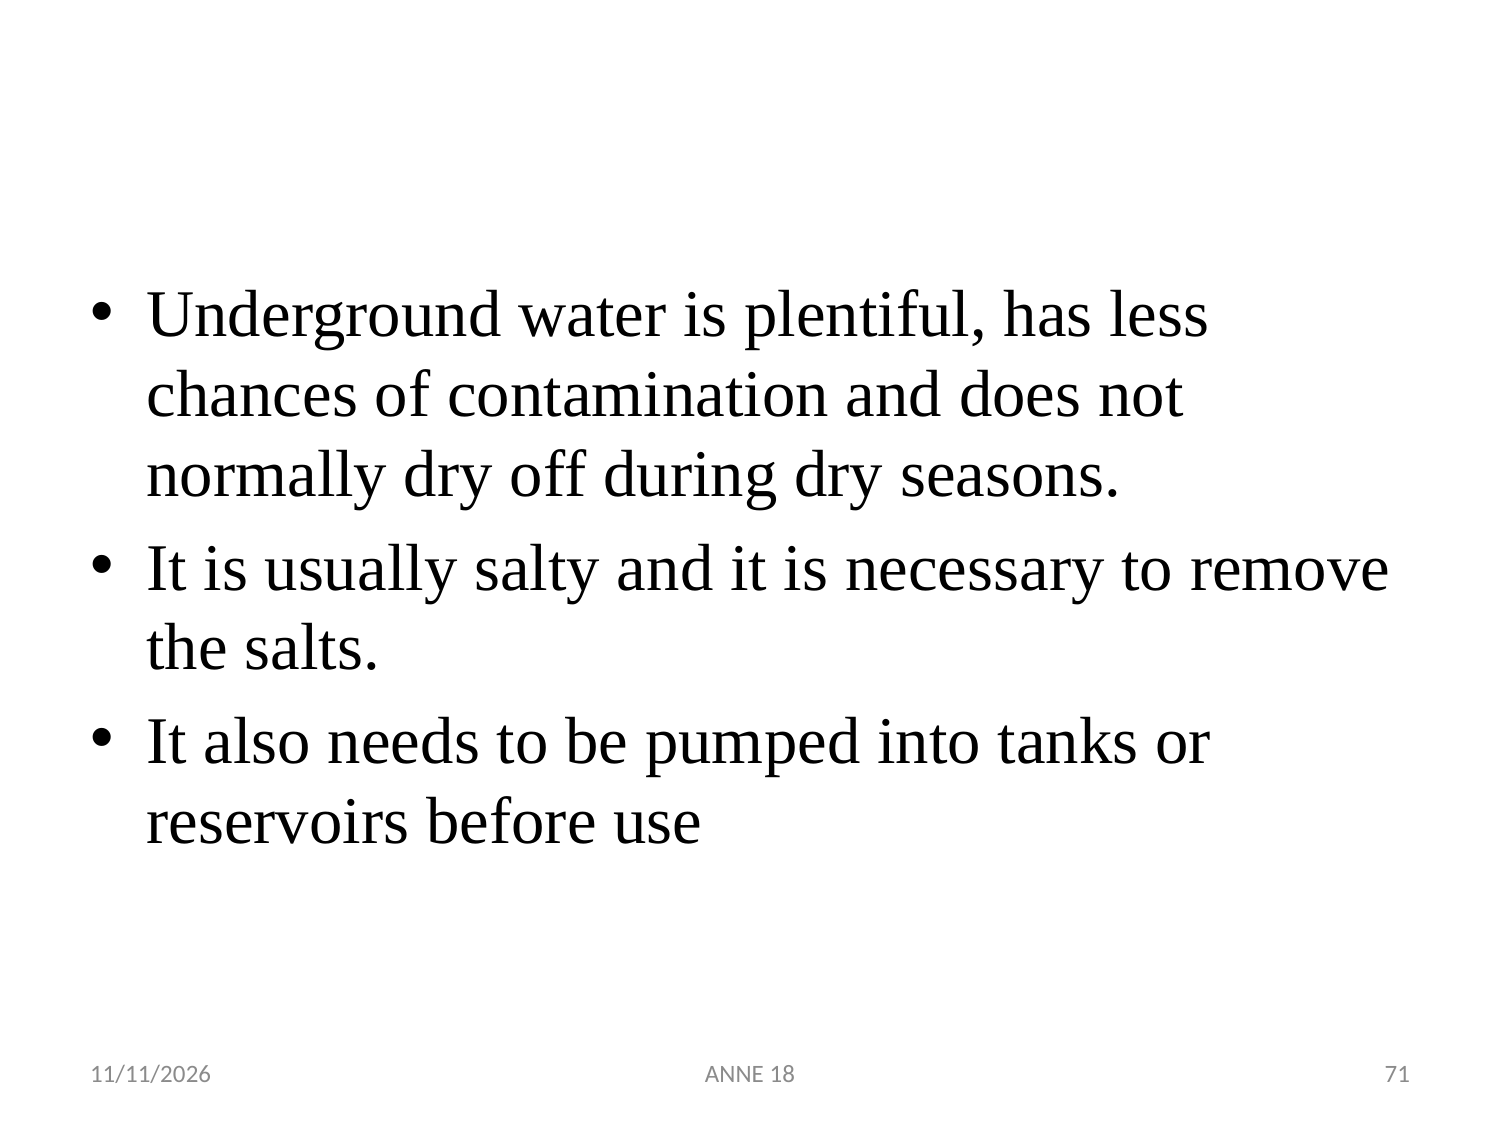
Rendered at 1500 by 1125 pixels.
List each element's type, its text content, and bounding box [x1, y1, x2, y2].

slide_number 71 [1074, 1042, 1425, 1103]
footer ANNE 18 [512, 1042, 988, 1103]
list Underground water is plentiful, has less chances of contamination and does not normally dry off during dry seasons. It is usually salty and it is necessary to remove the salts. It also needs to be pumped into tanks or reservoirs before use [75, 262, 1425, 1005]
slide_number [75, 1042, 425, 1103]
